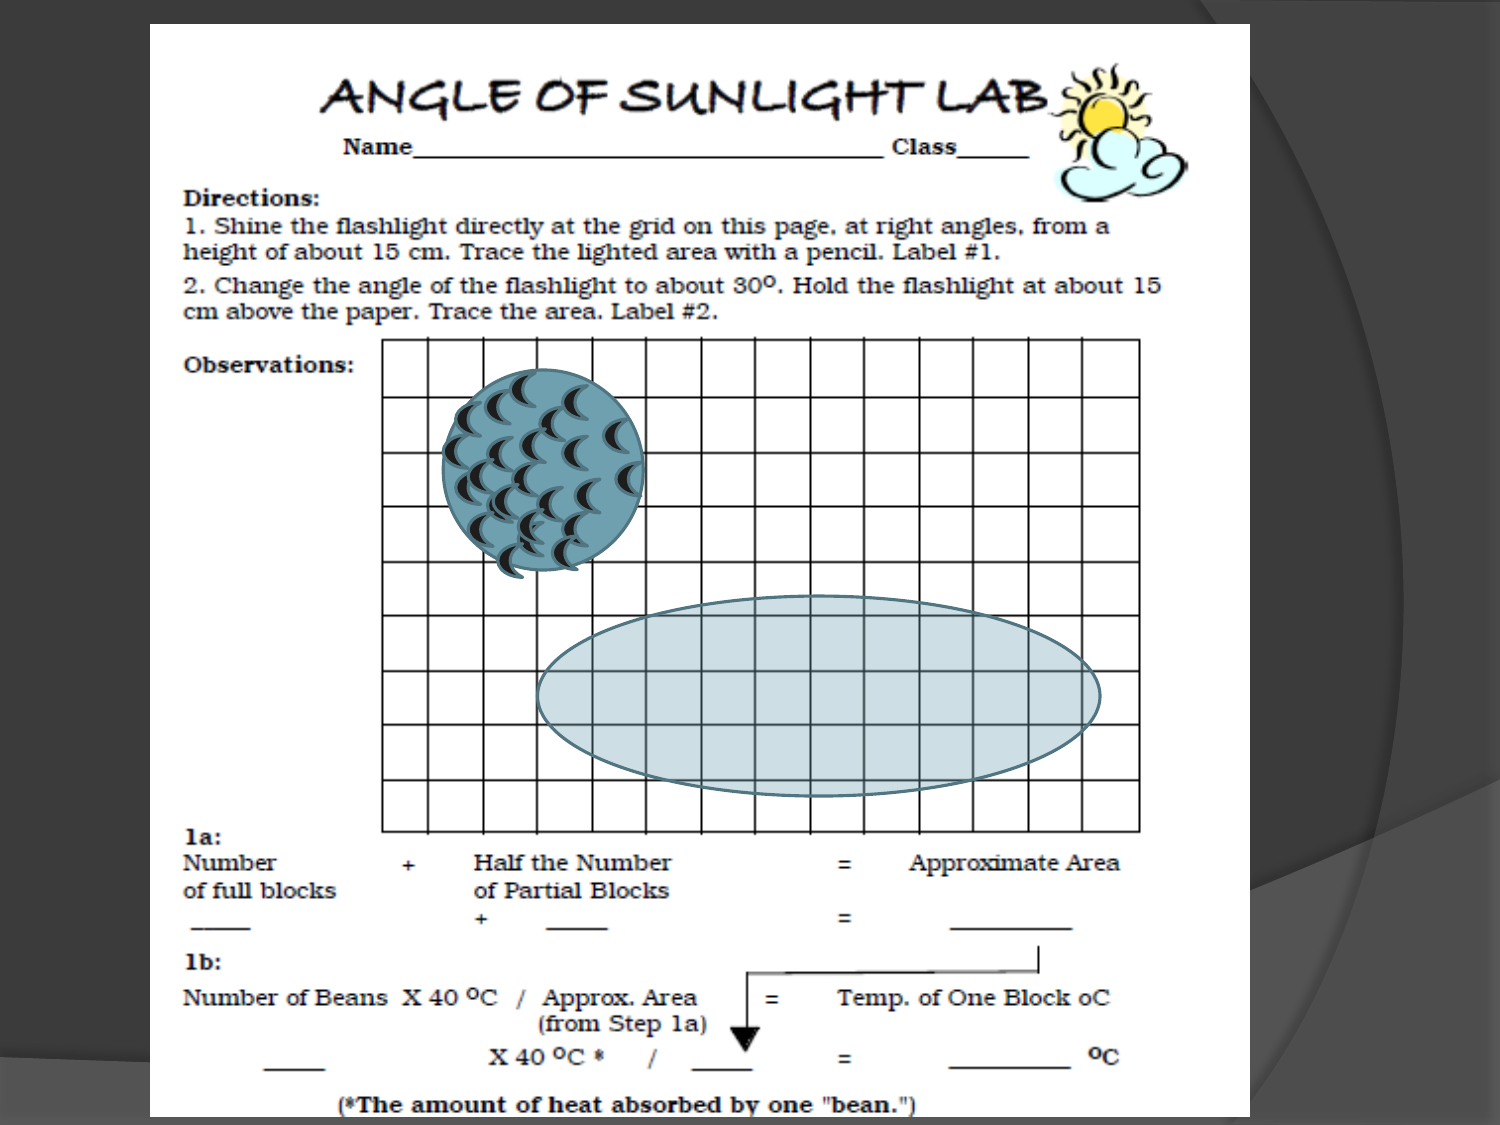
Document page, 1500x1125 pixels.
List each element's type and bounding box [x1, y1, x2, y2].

picture [149, 24, 1251, 1118]
